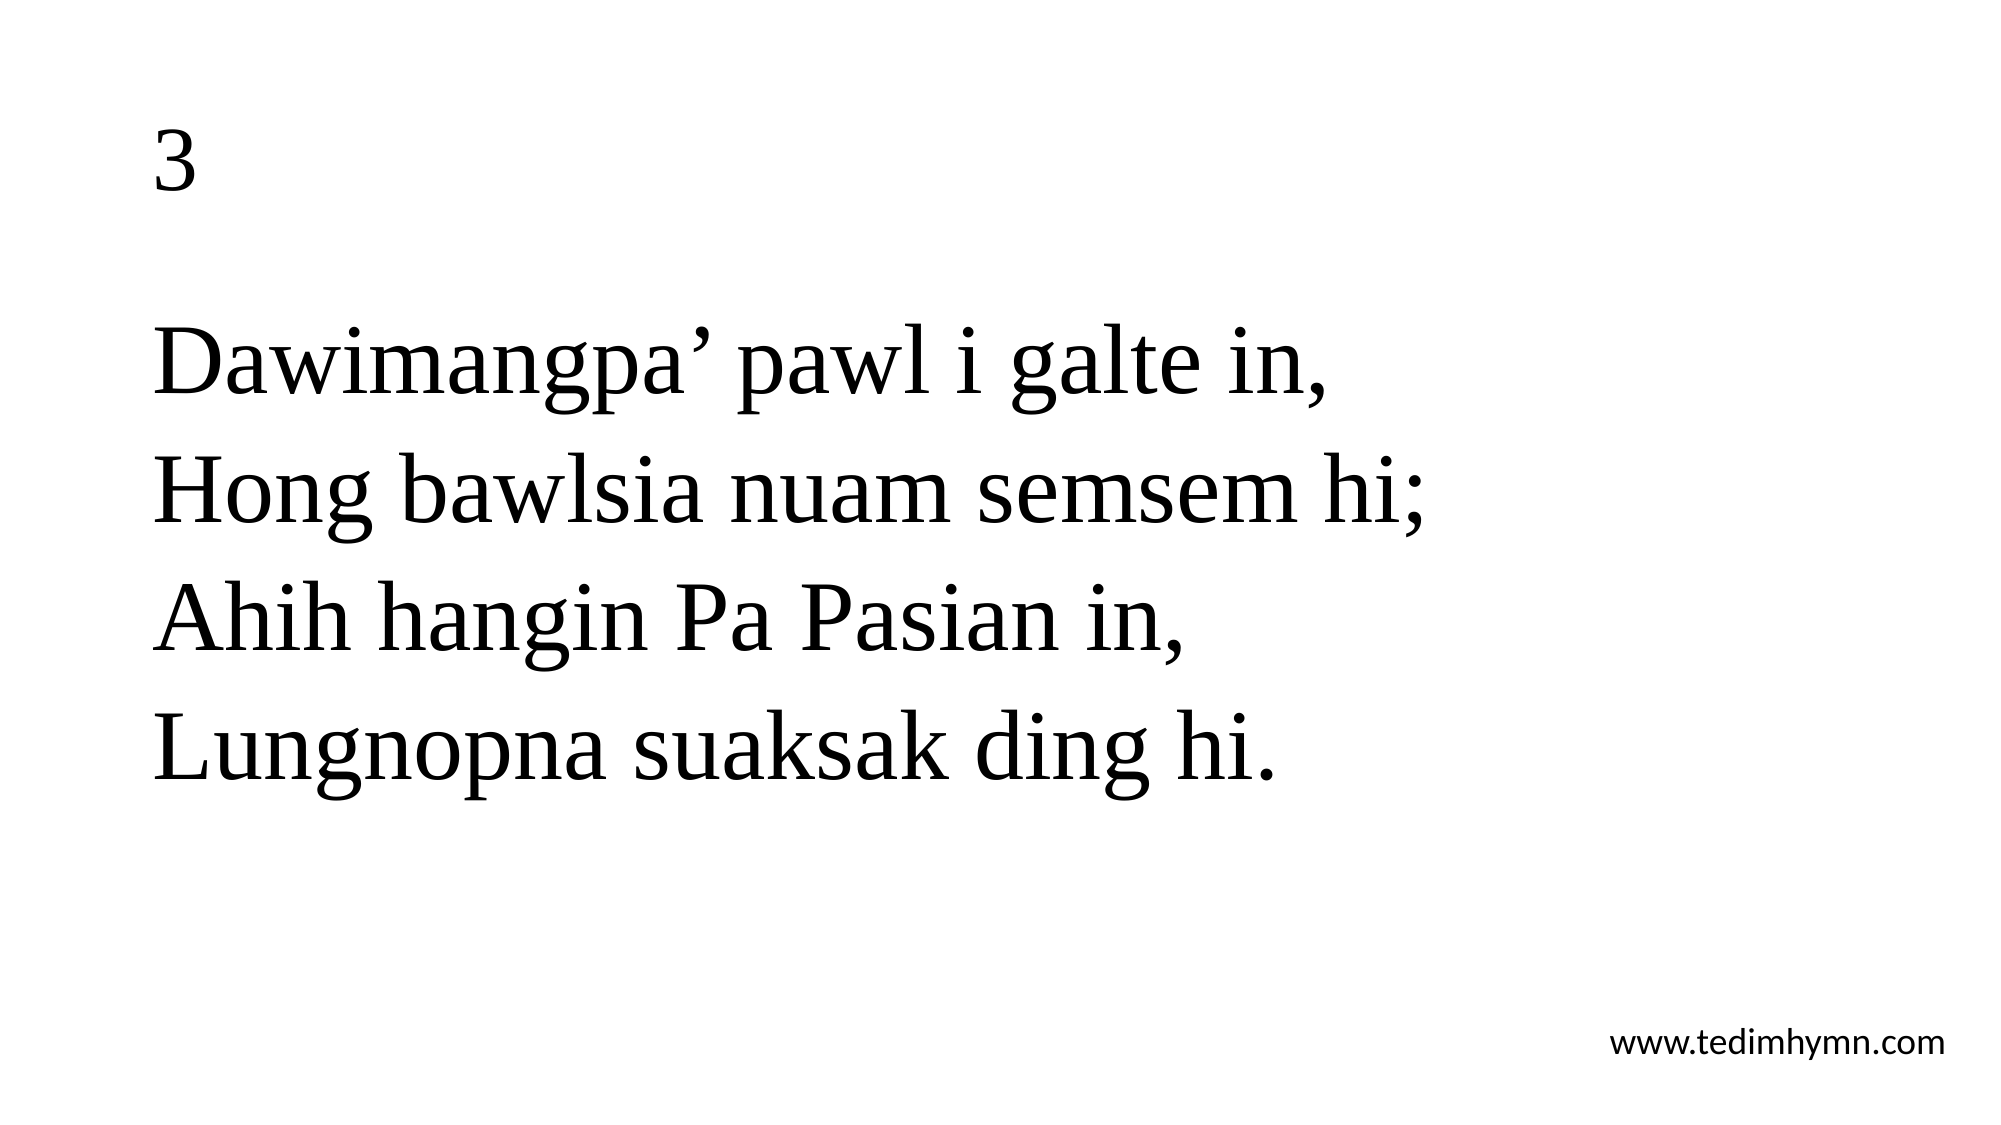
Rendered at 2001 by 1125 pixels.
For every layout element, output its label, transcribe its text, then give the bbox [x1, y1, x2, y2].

text_box www.tedimhymn.com [1594, 1009, 2000, 1070]
list Dawimangpa’ pawl i galte in, Hong bawlsia nuam semsem hi; Ahih hangin Pa Pasian in, Lungnopna suaksak ding hi. [137, 299, 1863, 900]
title 3 [137, 80, 1863, 241]
